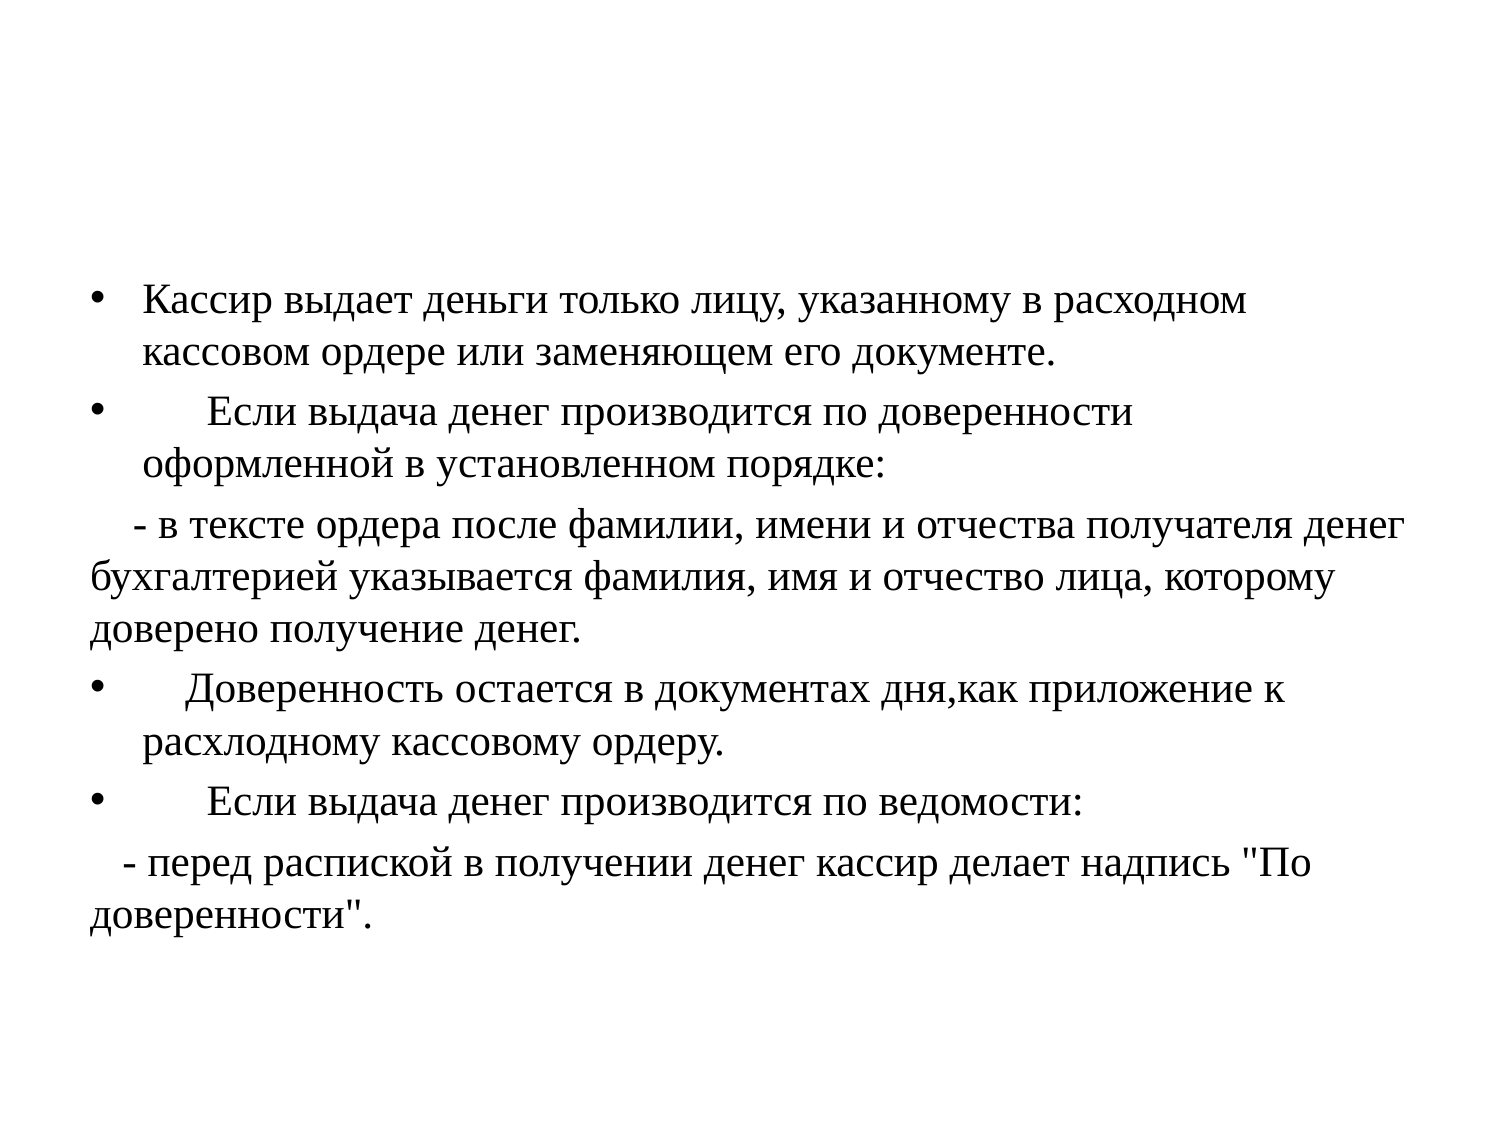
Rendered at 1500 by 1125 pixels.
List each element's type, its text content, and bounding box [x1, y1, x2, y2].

list Кассир выдает деньги только лицу, указанному в расходном кассовом ордере или заменяющем его документе. Если выдача денег производится по доверенности оформленной в установленном порядке: - в тексте ордера после фамилии, имени и отчества получателя денег бухгалтерией указывается фамилия, имя и отчество лица, которому доверено получение денег. Доверенность остается в документах дня,как приложение к расхлодному кассовому ордеру. Если выдача денег производится по ведомости: - перед распиской в получении денег кассир делает надпись "По доверенности". [75, 262, 1425, 1005]
